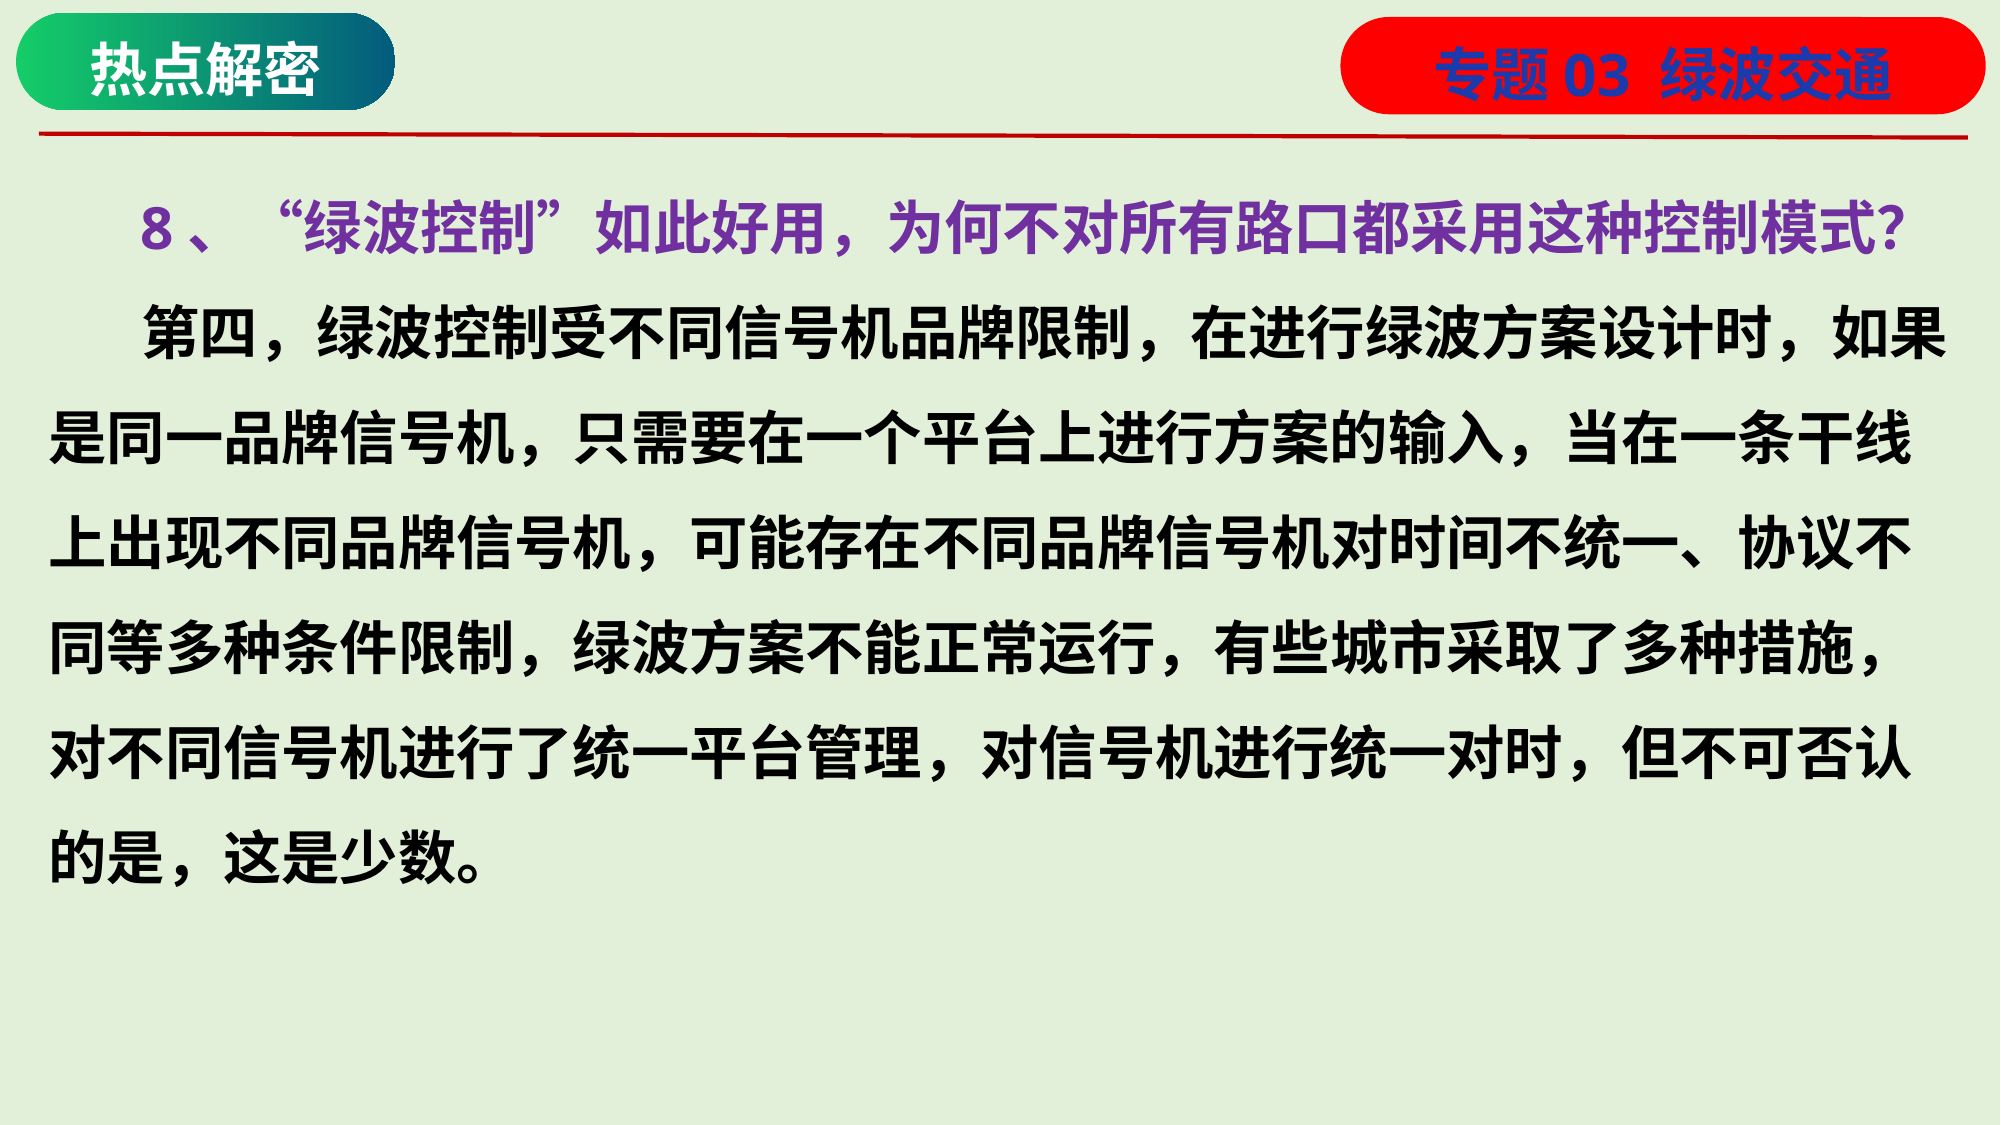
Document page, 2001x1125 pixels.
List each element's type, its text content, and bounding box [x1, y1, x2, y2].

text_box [38, 133, 1968, 138]
text_box 8、“绿波控制”如此好用，为何不对所有路口都采用这种控制模式？ 第四，绿波控制受不同信号机品牌限制，在进行绿波方案设计时，如果是同一品牌信号机，只需要在一个平台上进行方案的输入，当在一条干线上出现不同品牌信号机，可能存在不同品牌信号机对时间不统一、协议不同等多种条件限制，绿波方案不能正常运行，有些城市采取了多种措施，对不同信号机进行了统一平台管理，对信号机进行统一对时，但不可否认的是，这是少数。 [33, 149, 1968, 899]
text_box 热点解密 [16, 12, 396, 111]
text_box 专题03 绿波交通 [1340, 16, 1986, 115]
